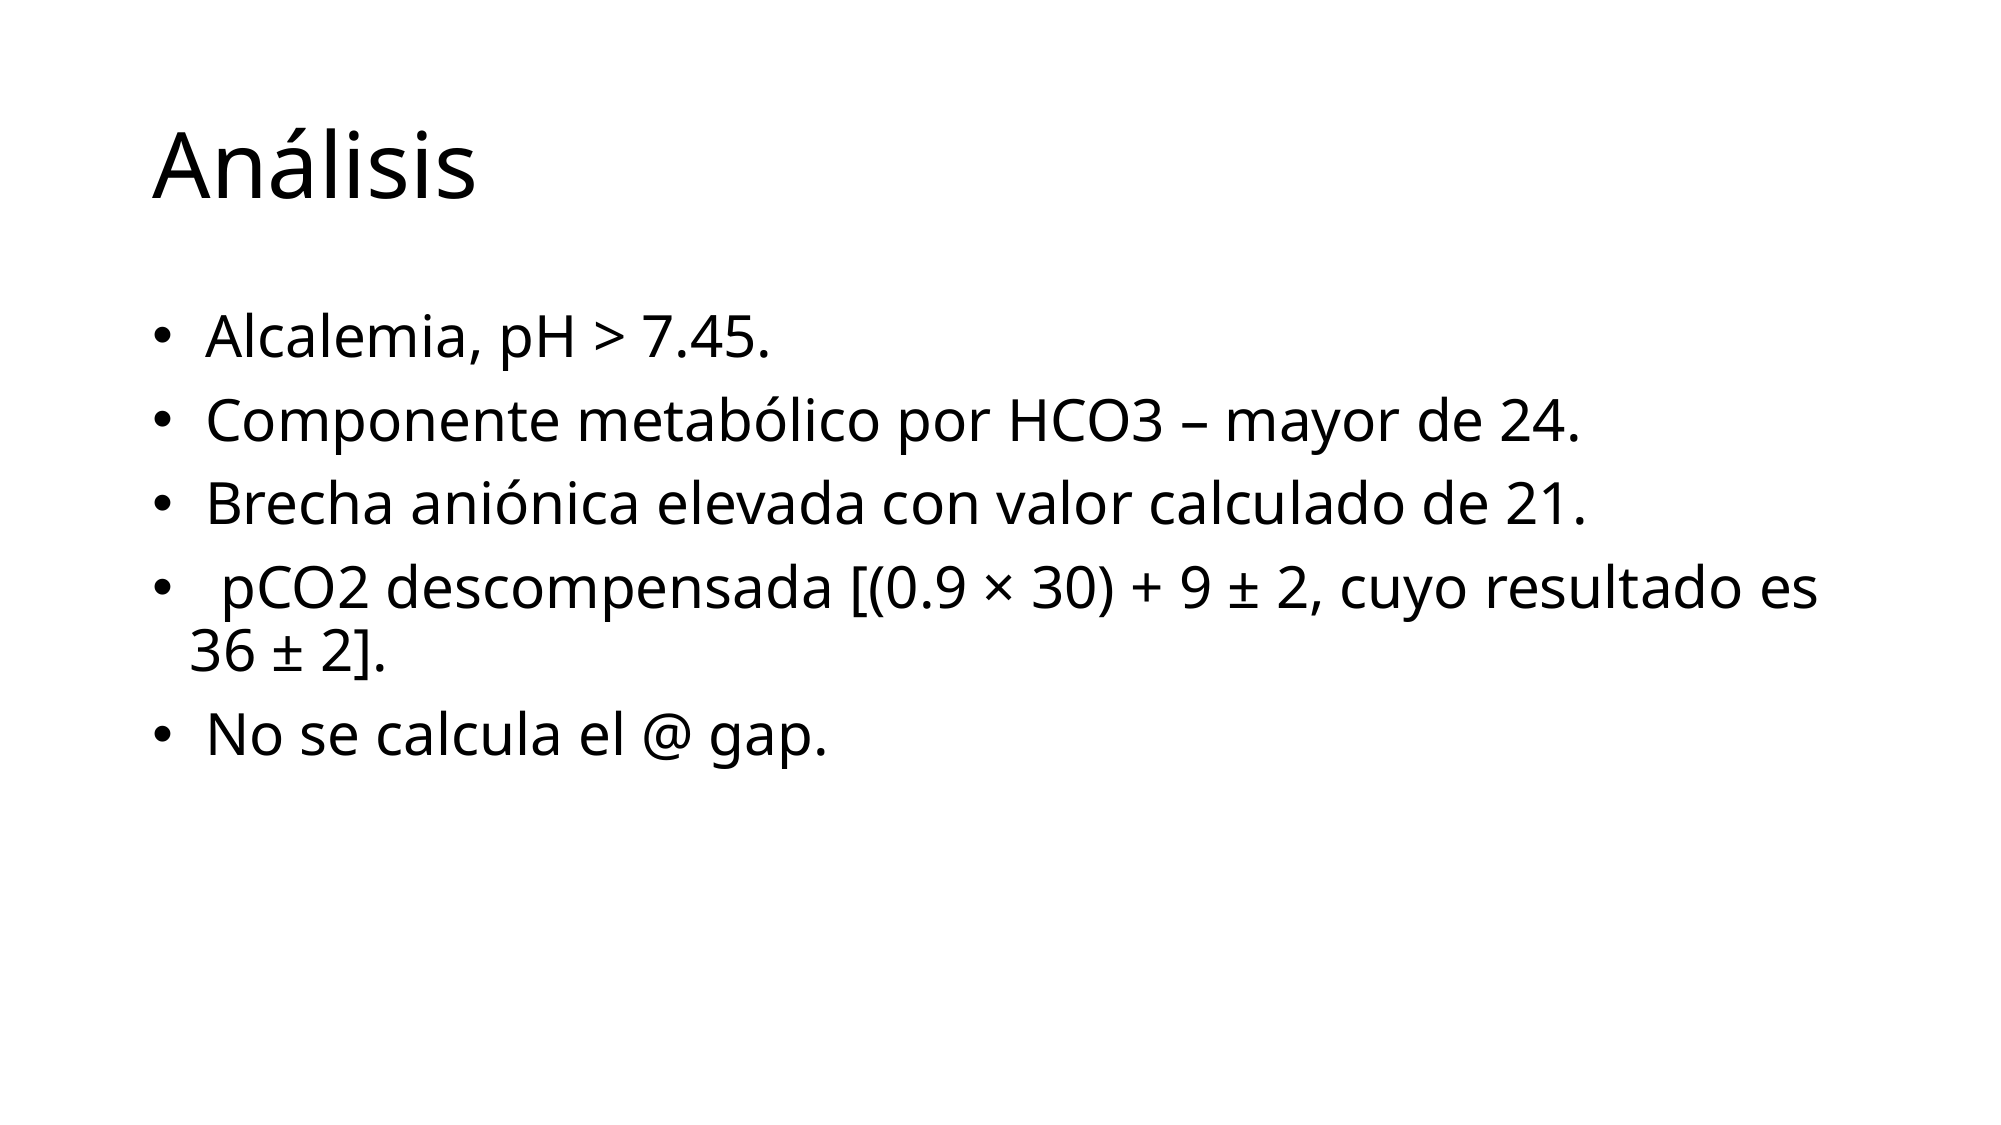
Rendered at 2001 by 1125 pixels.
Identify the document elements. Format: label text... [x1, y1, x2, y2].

title Análisis [137, 59, 1863, 278]
list  Alcalemia, pH > 7.45.  Componente metabólico por HCO3 – mayor de 24.  Brecha aniónica elevada con valor calculado de 21.  pCO2 descompensada [(0.9 × 30) + 9 ± 2, cuyo resultado es 36 ± 2].  No se calcula el @ gap. [137, 299, 1863, 1014]
